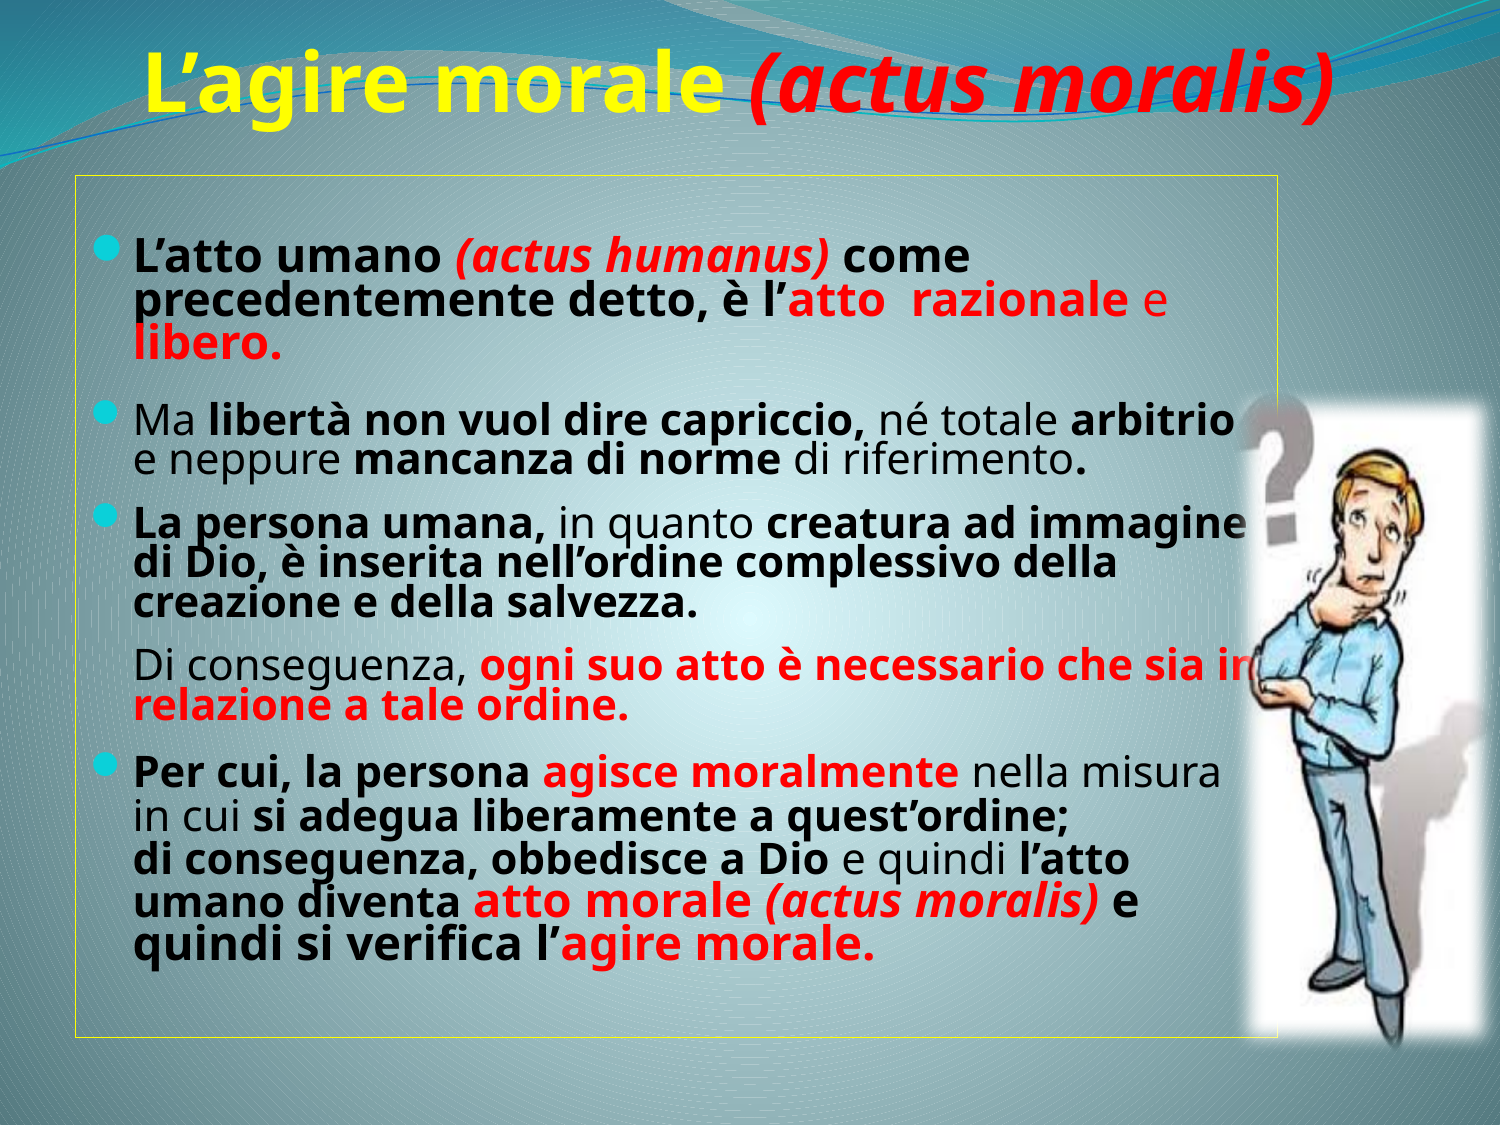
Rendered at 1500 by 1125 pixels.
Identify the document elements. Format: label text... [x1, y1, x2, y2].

title L’agire morale (actus moralis) [75, 23, 1425, 129]
text_box Dà luogo al diritto naturale [1223, 387, 1230, 1038]
list L’atto umano (actus humanus) come precedentemente detto, è l’atto razionale e libero. Ma libertà non vuol dire capriccio, né totale arbitrio e neppure mancanza di norme di riferimento. La persona umana, in quanto creatura ad immagine di Dio, è inserita nell’ordine complessivo della creazione e della salvezza. Di conseguenza, ogni suo atto è necessario che sia in relazione a tale ordine. Per cui, la persona agisce moralmente nella misura in cui si adegua liberamente a quest’ordine; di conseguenza, obbedisce a Dio e quindi l’atto umano diventa atto morale (actus moralis) e quindi si verifica l’agire morale. [75, 175, 1278, 1038]
picture [1230, 386, 1500, 1055]
